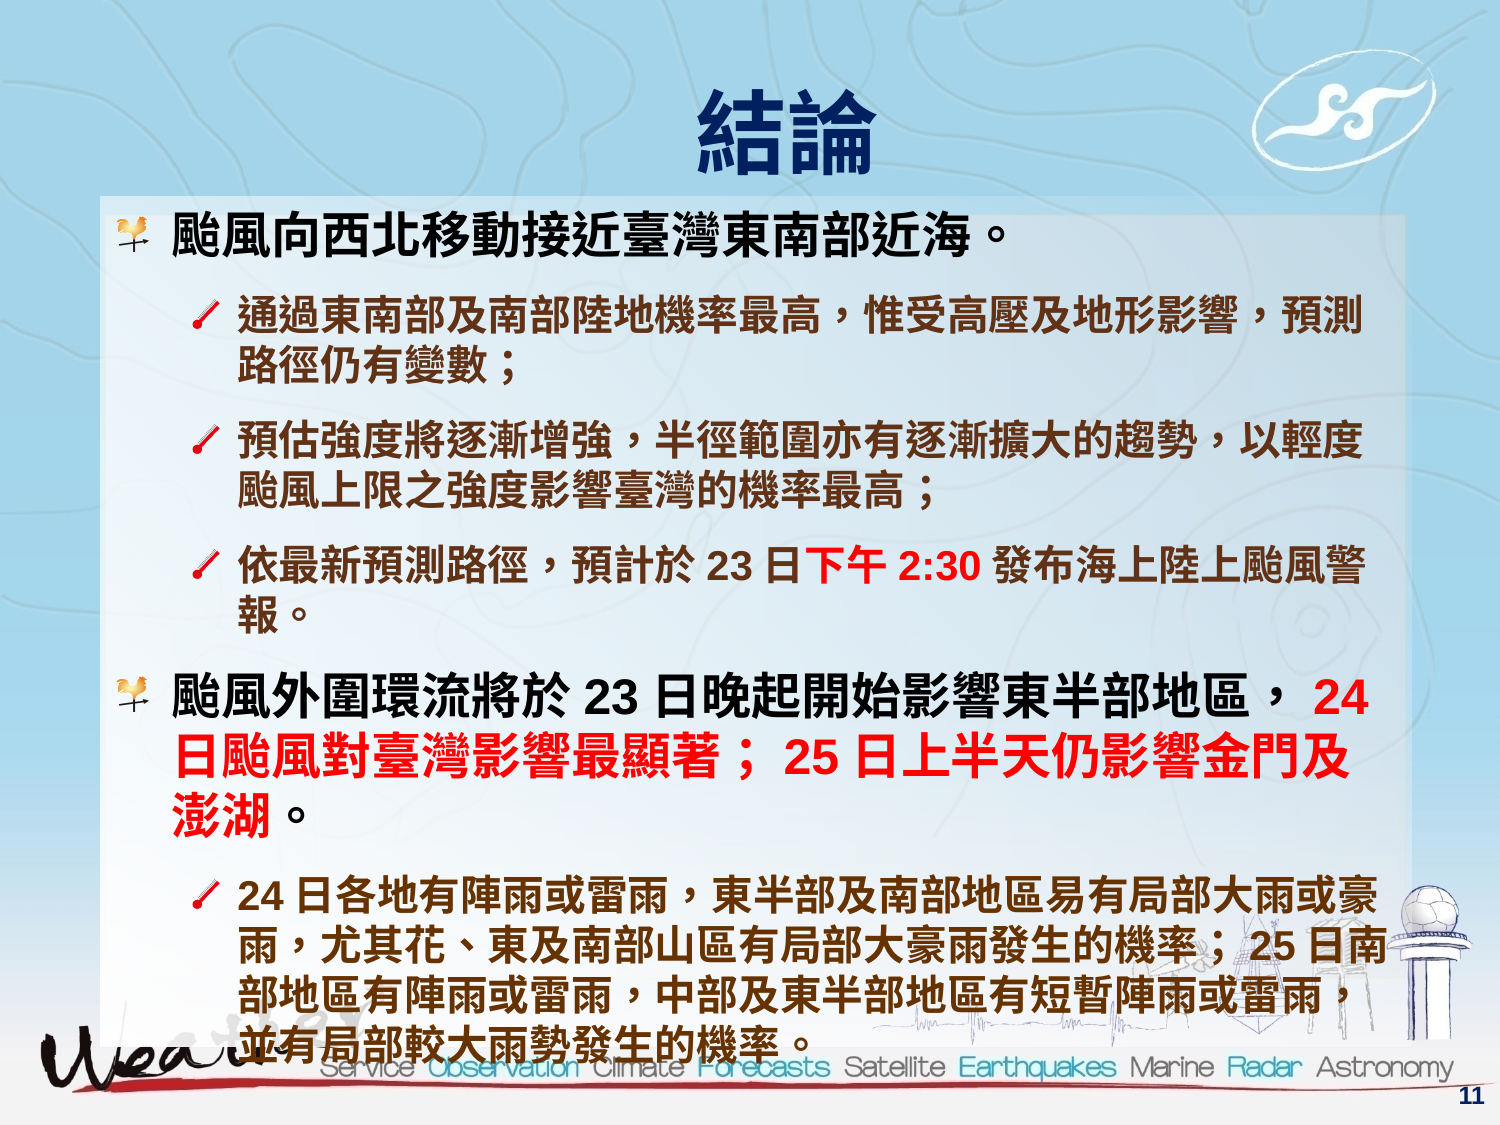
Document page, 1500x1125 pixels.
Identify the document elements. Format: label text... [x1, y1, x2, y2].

title 結論 [265, 66, 1309, 196]
list 颱風向西北移動接近臺灣東南部近海。 通過東南部及南部陸地機率最高，惟受高壓及地形影響，預測路徑仍有變數； 預估強度將逐漸增強，半徑範圍亦有逐漸擴大的趨勢，以輕度颱風上限之強度影響臺灣的機率最高； 依最新預測路徑，預計於23日下午2:30發布海上陸上颱風警報。 颱風外圍環流將於23日晚起開始影響東半部地區，24日颱風對臺灣影響最顯著；25日上半天仍影響金門及澎湖。 24日各地有陣雨或雷雨，東半部及南部地區易有局部大雨或豪雨，尤其花、東及南部山區有局部大豪雨發生的機率；25日南部地區有陣雨或雷雨，中部及東半部地區有短暫陣雨或雷雨，並有局部較大雨勢發生的機率。 [100, 196, 1412, 1047]
picture [0, 0, 1500, 1125]
slide_number 11 [1394, 1065, 1500, 1125]
